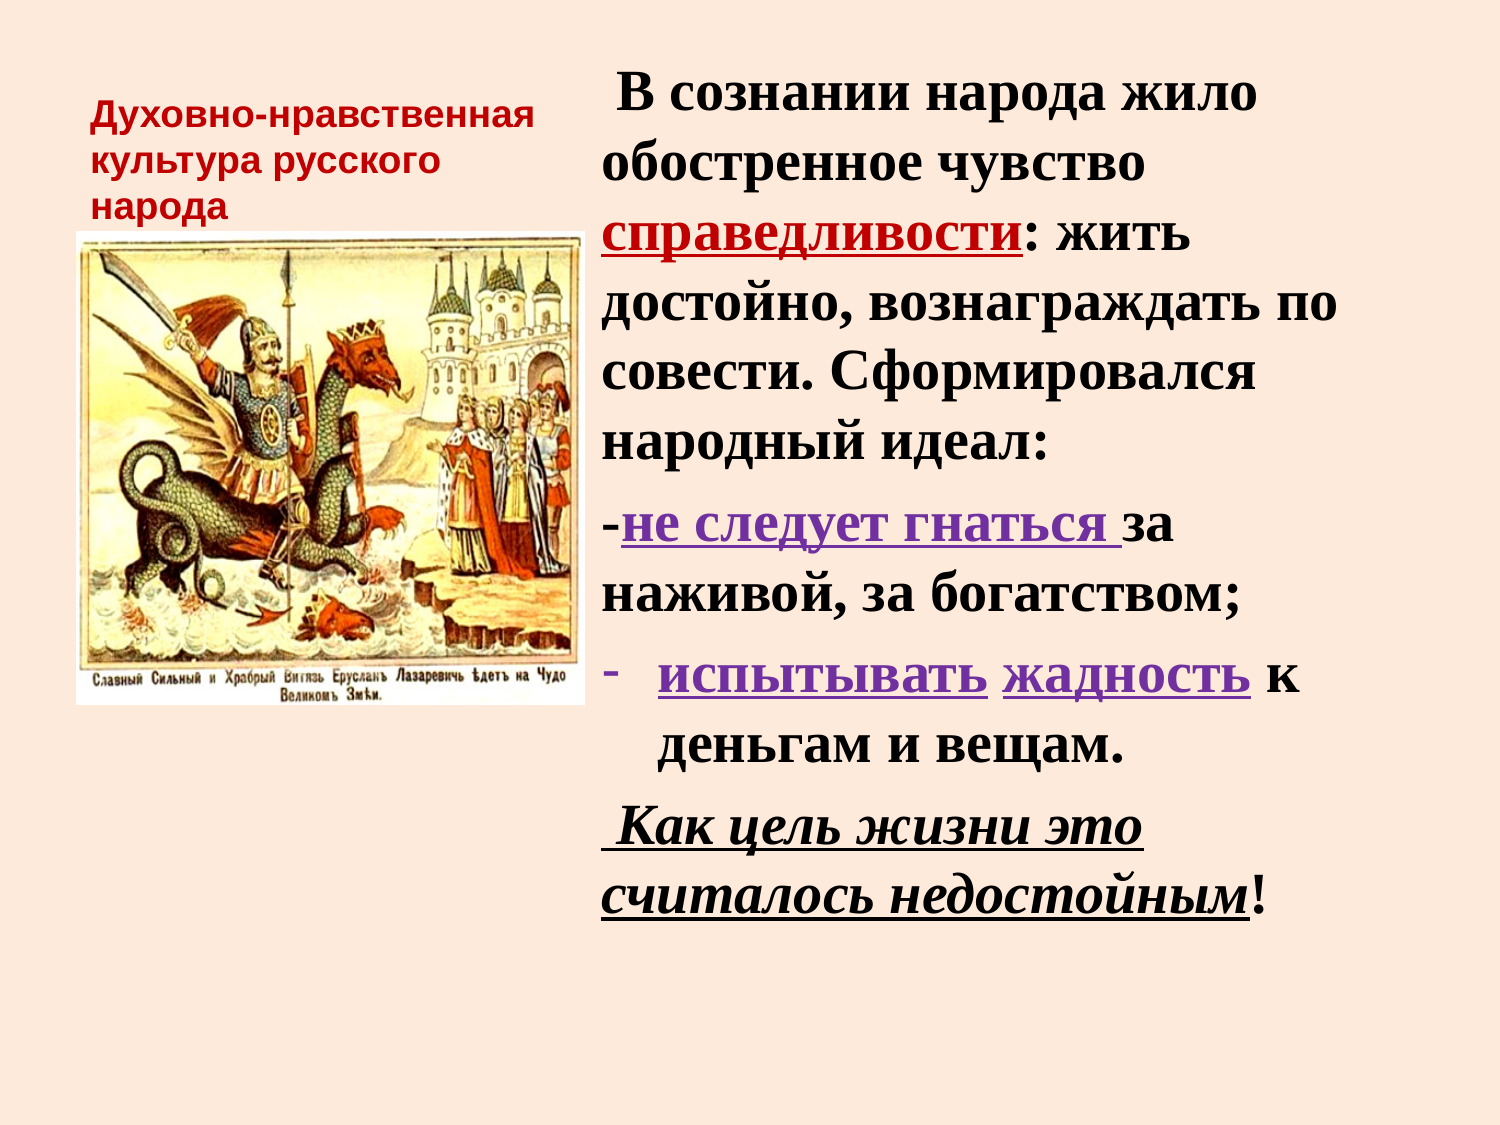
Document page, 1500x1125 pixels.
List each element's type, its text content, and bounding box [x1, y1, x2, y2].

title Духовно-нравственная культура русского народа [75, 44, 569, 230]
list В сознании народа жило обостренное чувство справедливости: жить достойно, вознаграждать по совести. Сформировался народный идеал: -не следует гнаться за наживой, за богатством; испытывать жадность к деньгам и вещам. Как цель жизни это считалось недостойным! [586, 44, 1425, 1005]
picture [76, 231, 585, 706]
